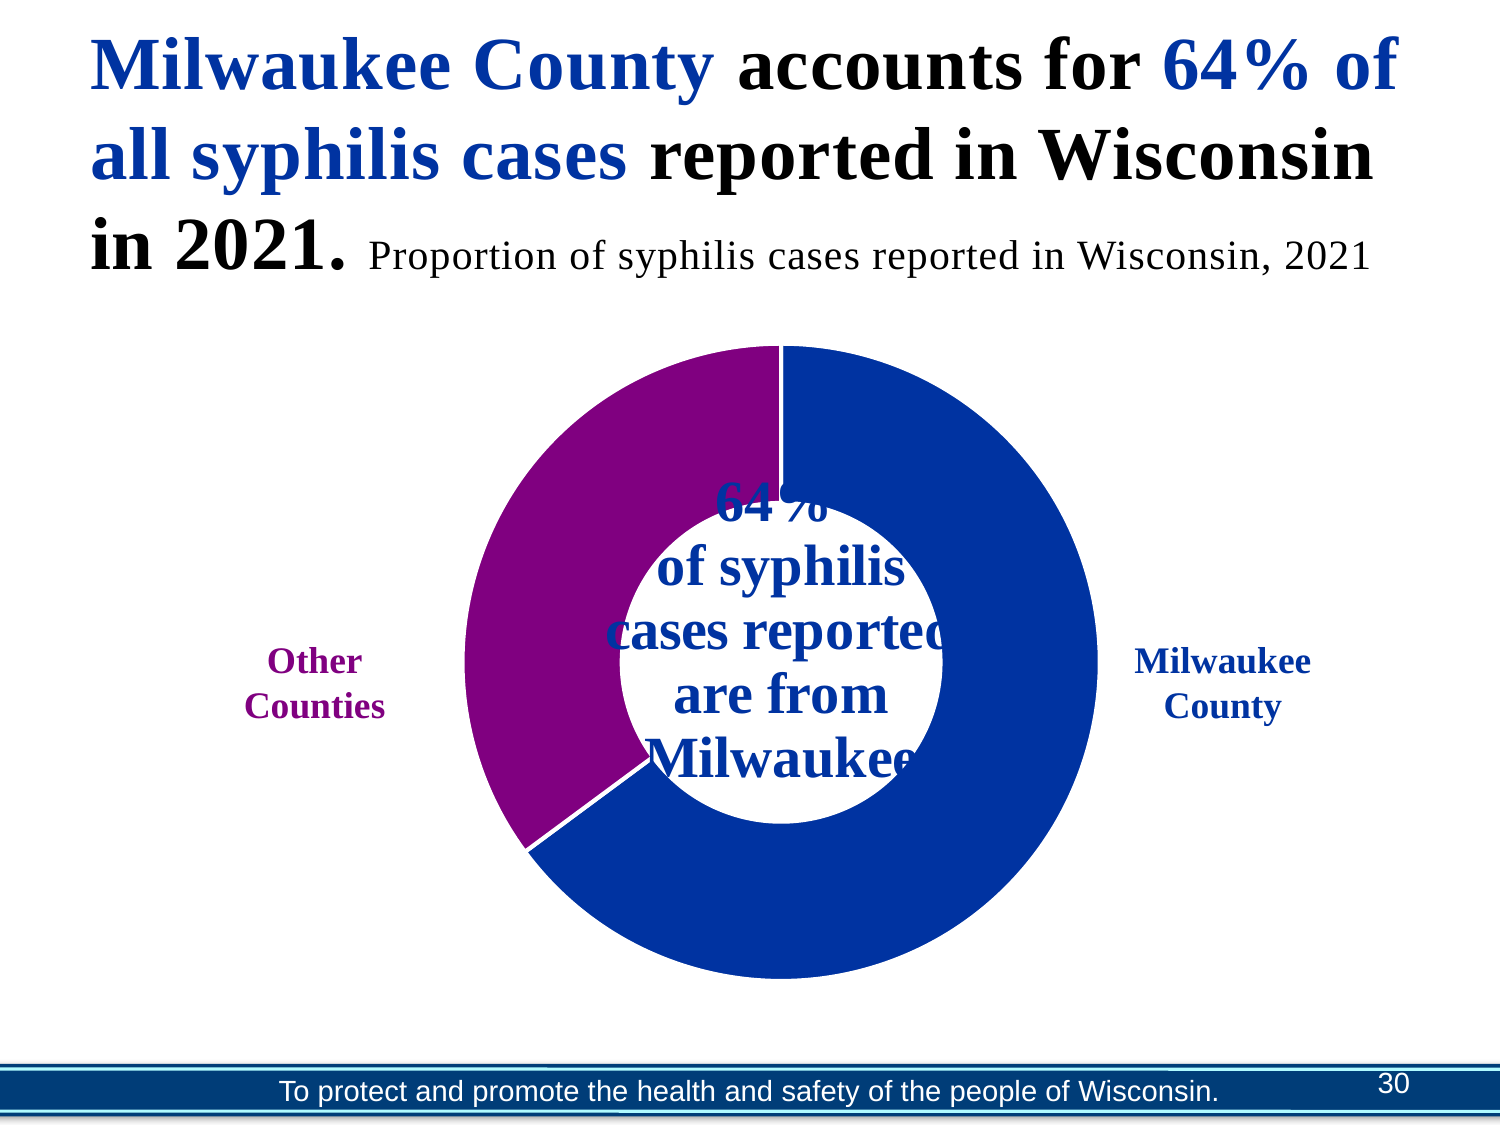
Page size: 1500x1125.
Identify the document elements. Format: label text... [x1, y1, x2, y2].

slide_number 30 [1074, 1051, 1425, 1112]
chart [112, 337, 1413, 1026]
title Milwaukee County accounts for 64% of all syphilis cases reported in Wisconsin in 2021. Proportion of syphilis cases reported in Wisconsin, 2021 [75, 23, 1425, 275]
